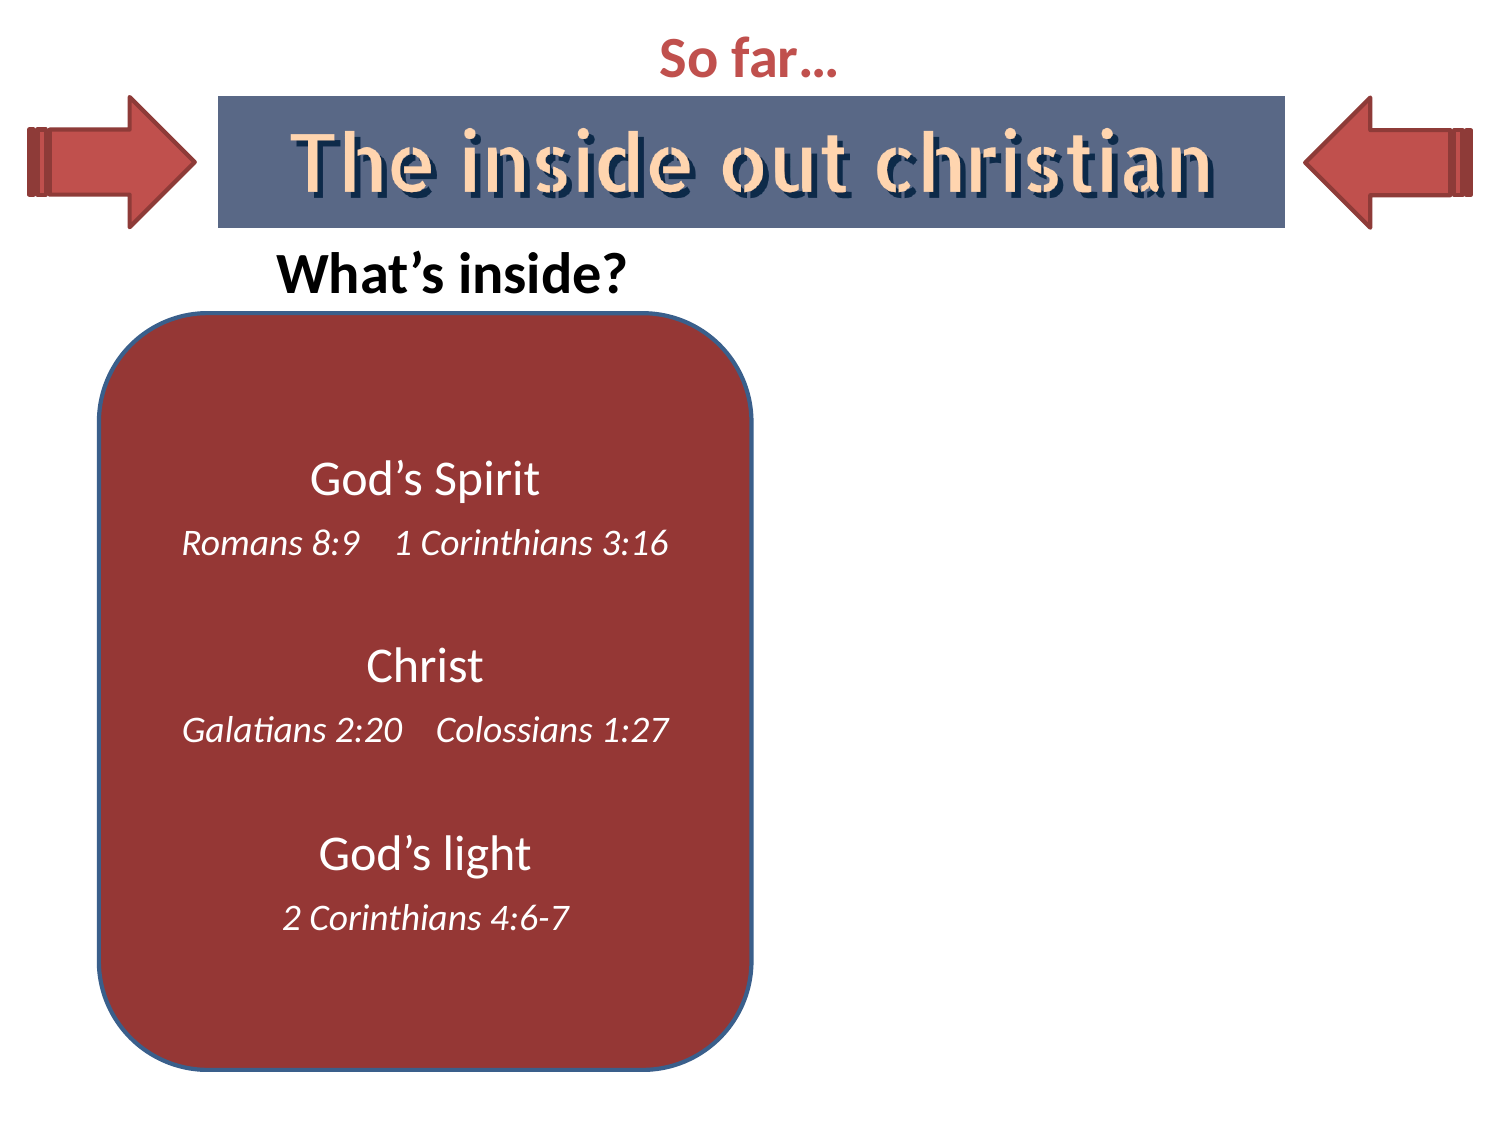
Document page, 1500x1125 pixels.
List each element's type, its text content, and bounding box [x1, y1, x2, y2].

picture [218, 96, 1285, 228]
text_box What’s inside? [261, 237, 644, 312]
text_box God’s Spirit Romans 8:9 1 Corinthians 3:16 Christ Galatians 2:20 Colossians 1:27 God’s light 2 Corinthians 4:6-7 [96, 311, 754, 1072]
text_box [1303, 95, 1473, 230]
text_box [27, 95, 197, 230]
text_box So far… [474, 11, 1026, 95]
